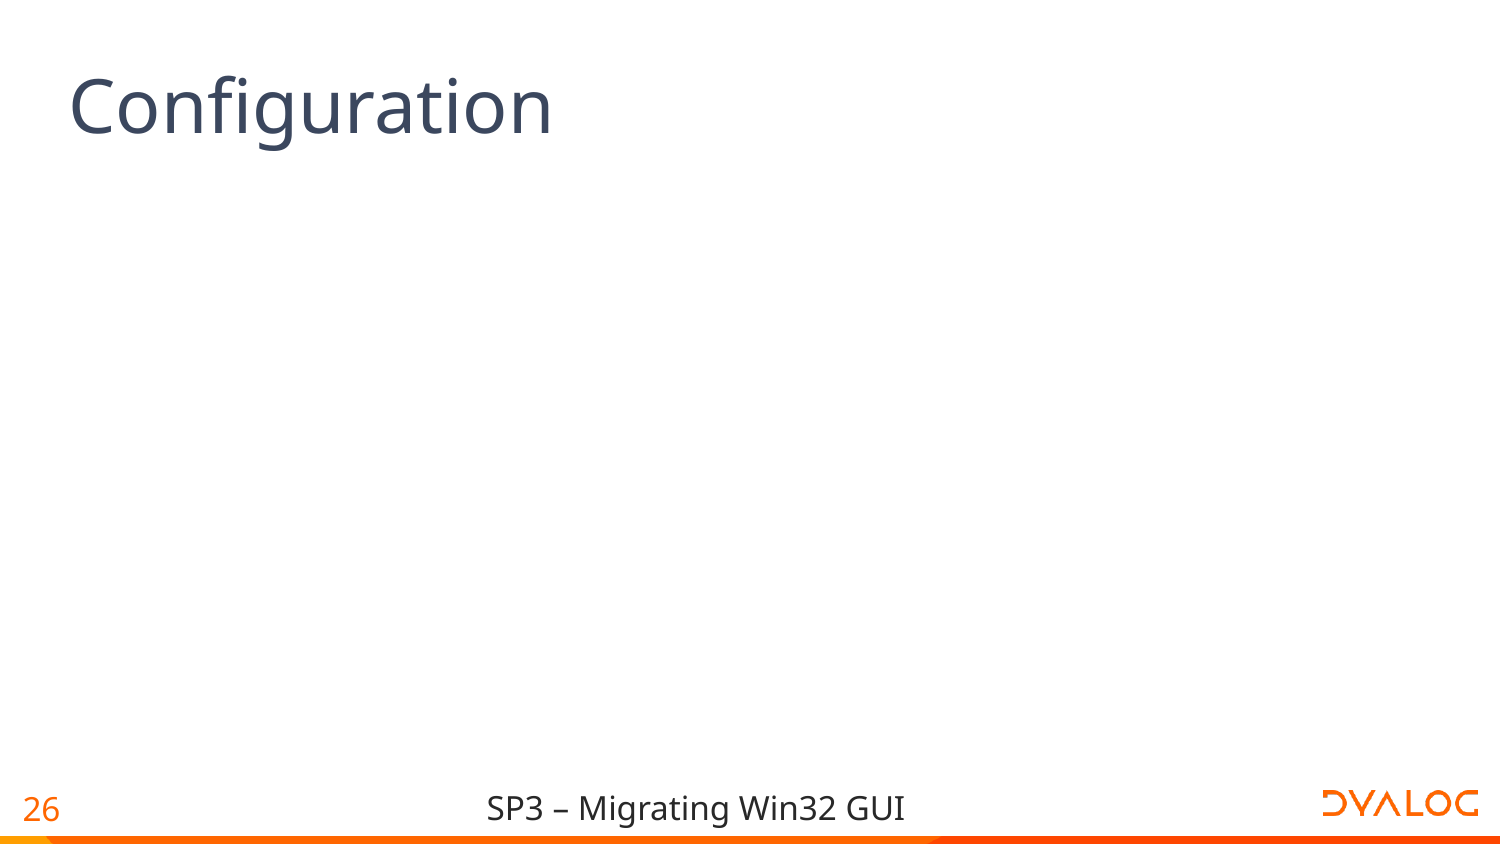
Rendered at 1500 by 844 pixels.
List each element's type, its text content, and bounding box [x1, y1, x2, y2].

title Configuration [53, 43, 1121, 157]
picture [1323, 790, 1478, 816]
picture [0, 836, 1500, 844]
